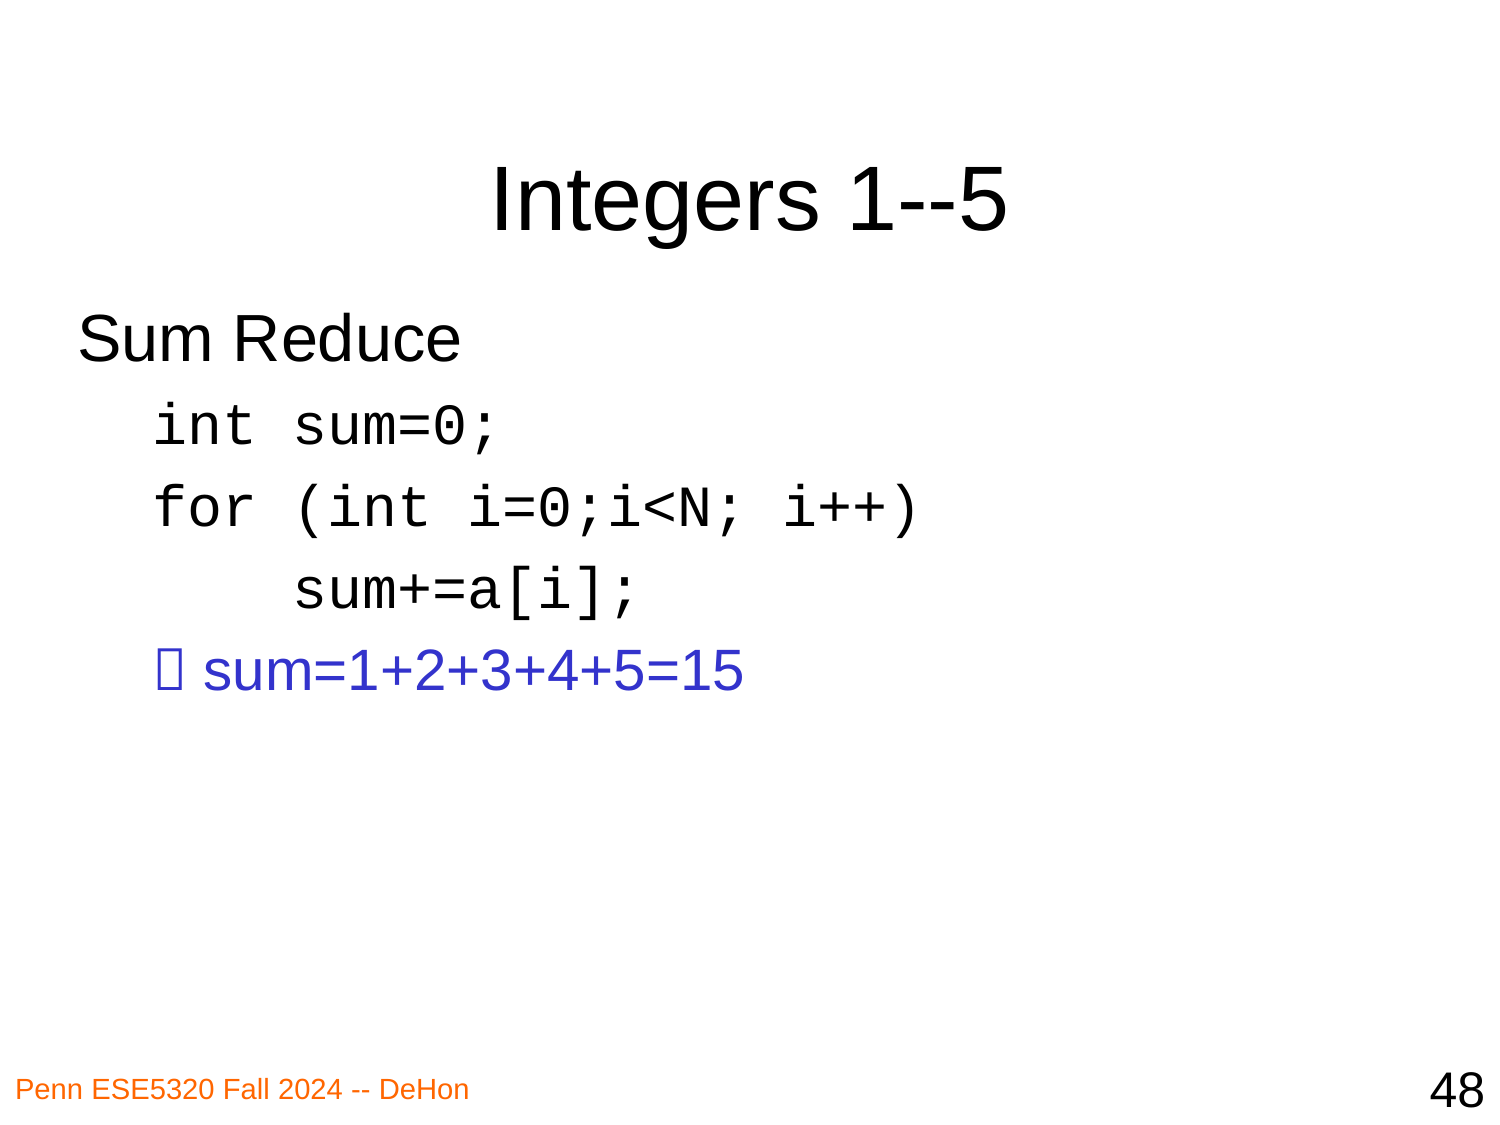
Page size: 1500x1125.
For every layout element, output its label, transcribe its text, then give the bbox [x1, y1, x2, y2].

title Integers 1--5 [112, 99, 1388, 287]
slide_number 48 [1187, 1049, 1500, 1125]
list Sum Reduce int sum=0; for (int i=0;i<N; i++) sum+=a[i];  sum=1+2+3+4+5=15 [62, 287, 1413, 963]
slide_number Penn ESE5320 Fall 2024 -- DeHon [0, 1062, 576, 1125]
